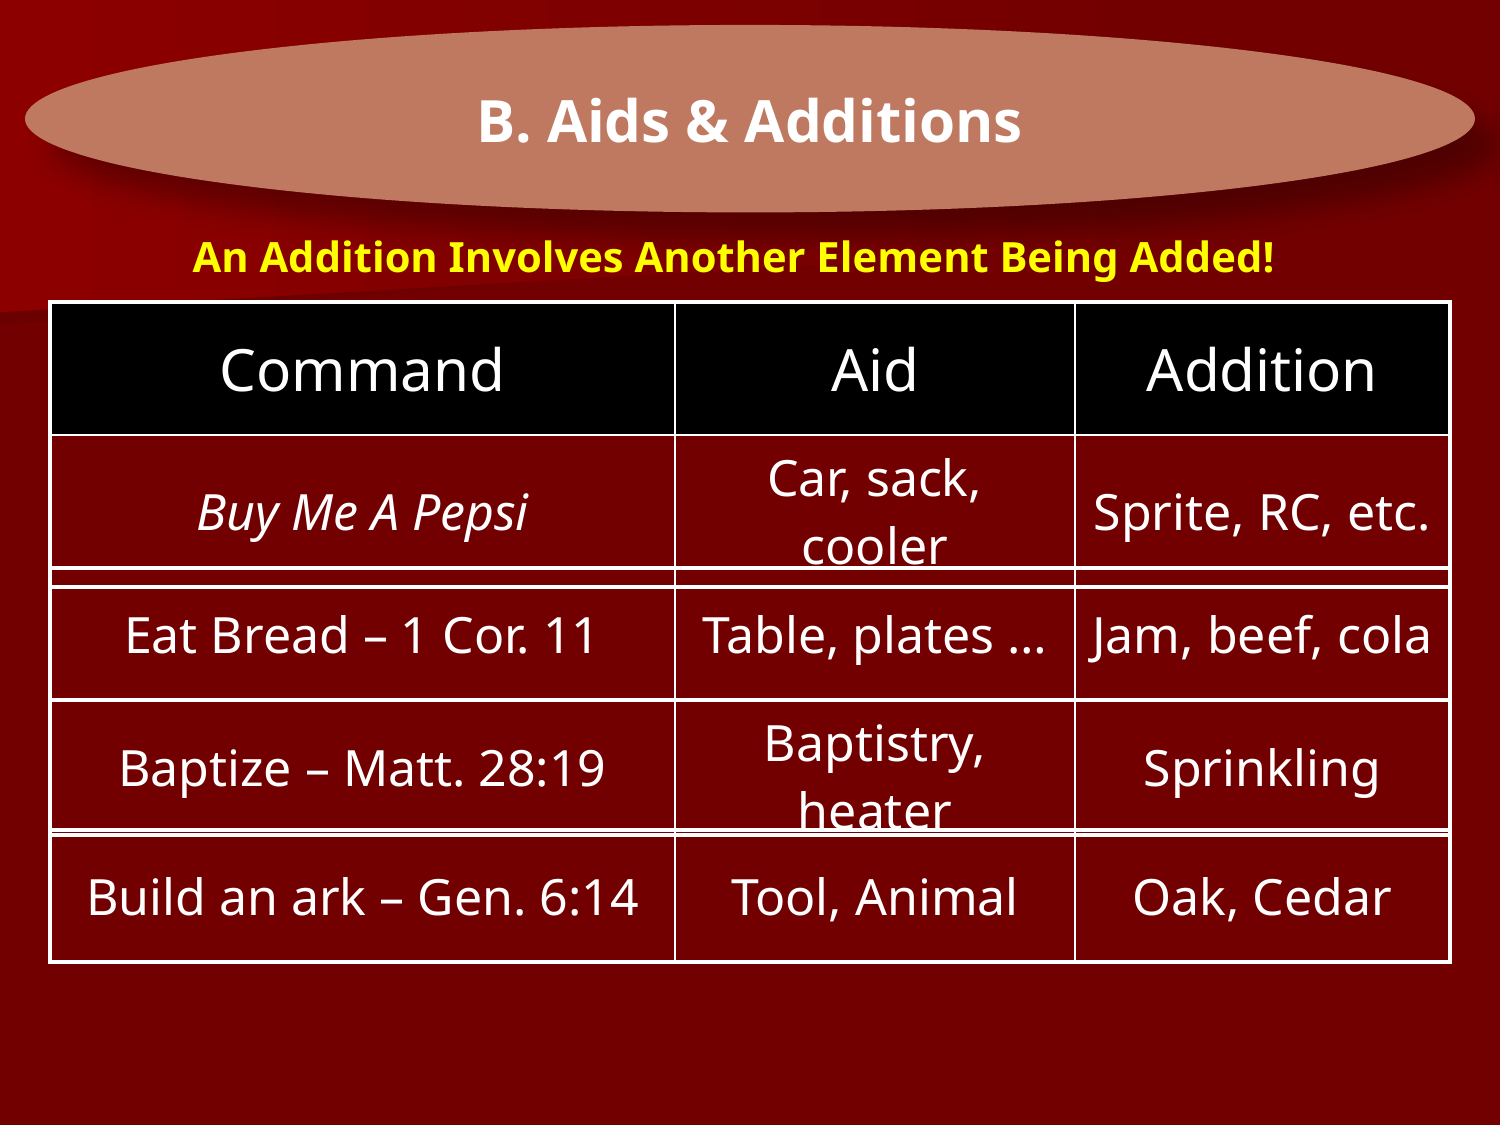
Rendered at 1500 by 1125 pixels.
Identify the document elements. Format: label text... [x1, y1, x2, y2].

text_box B. Aids & Additions [24, 24, 1475, 213]
table_header Command [52, 304, 674, 434]
table_header Baptistry, heater [676, 702, 1074, 828]
table_header Tool, Animal [676, 832, 1074, 960]
text_box An Addition Involves Another Element Being Added! [177, 223, 1290, 288]
table_header Sprinkling [1076, 702, 1448, 828]
table_header Jam, beef, cola [1076, 570, 1448, 698]
table_header Addition [1076, 304, 1448, 434]
table_cell Car, sack, cooler [676, 436, 1074, 566]
table_header Eat Bread – 1 Cor. 11 [52, 570, 674, 698]
table_header Baptize – Matt. 28:19 [52, 702, 674, 828]
table_header Oak, Cedar [1076, 832, 1448, 960]
table_header Aid [676, 304, 1074, 434]
table_header Table, plates … [676, 570, 1074, 698]
table_header Build an ark – Gen. 6:14 [52, 832, 674, 960]
table_cell Buy Me A Pepsi [52, 436, 674, 566]
table_cell Sprite, RC, etc. [1076, 436, 1448, 566]
